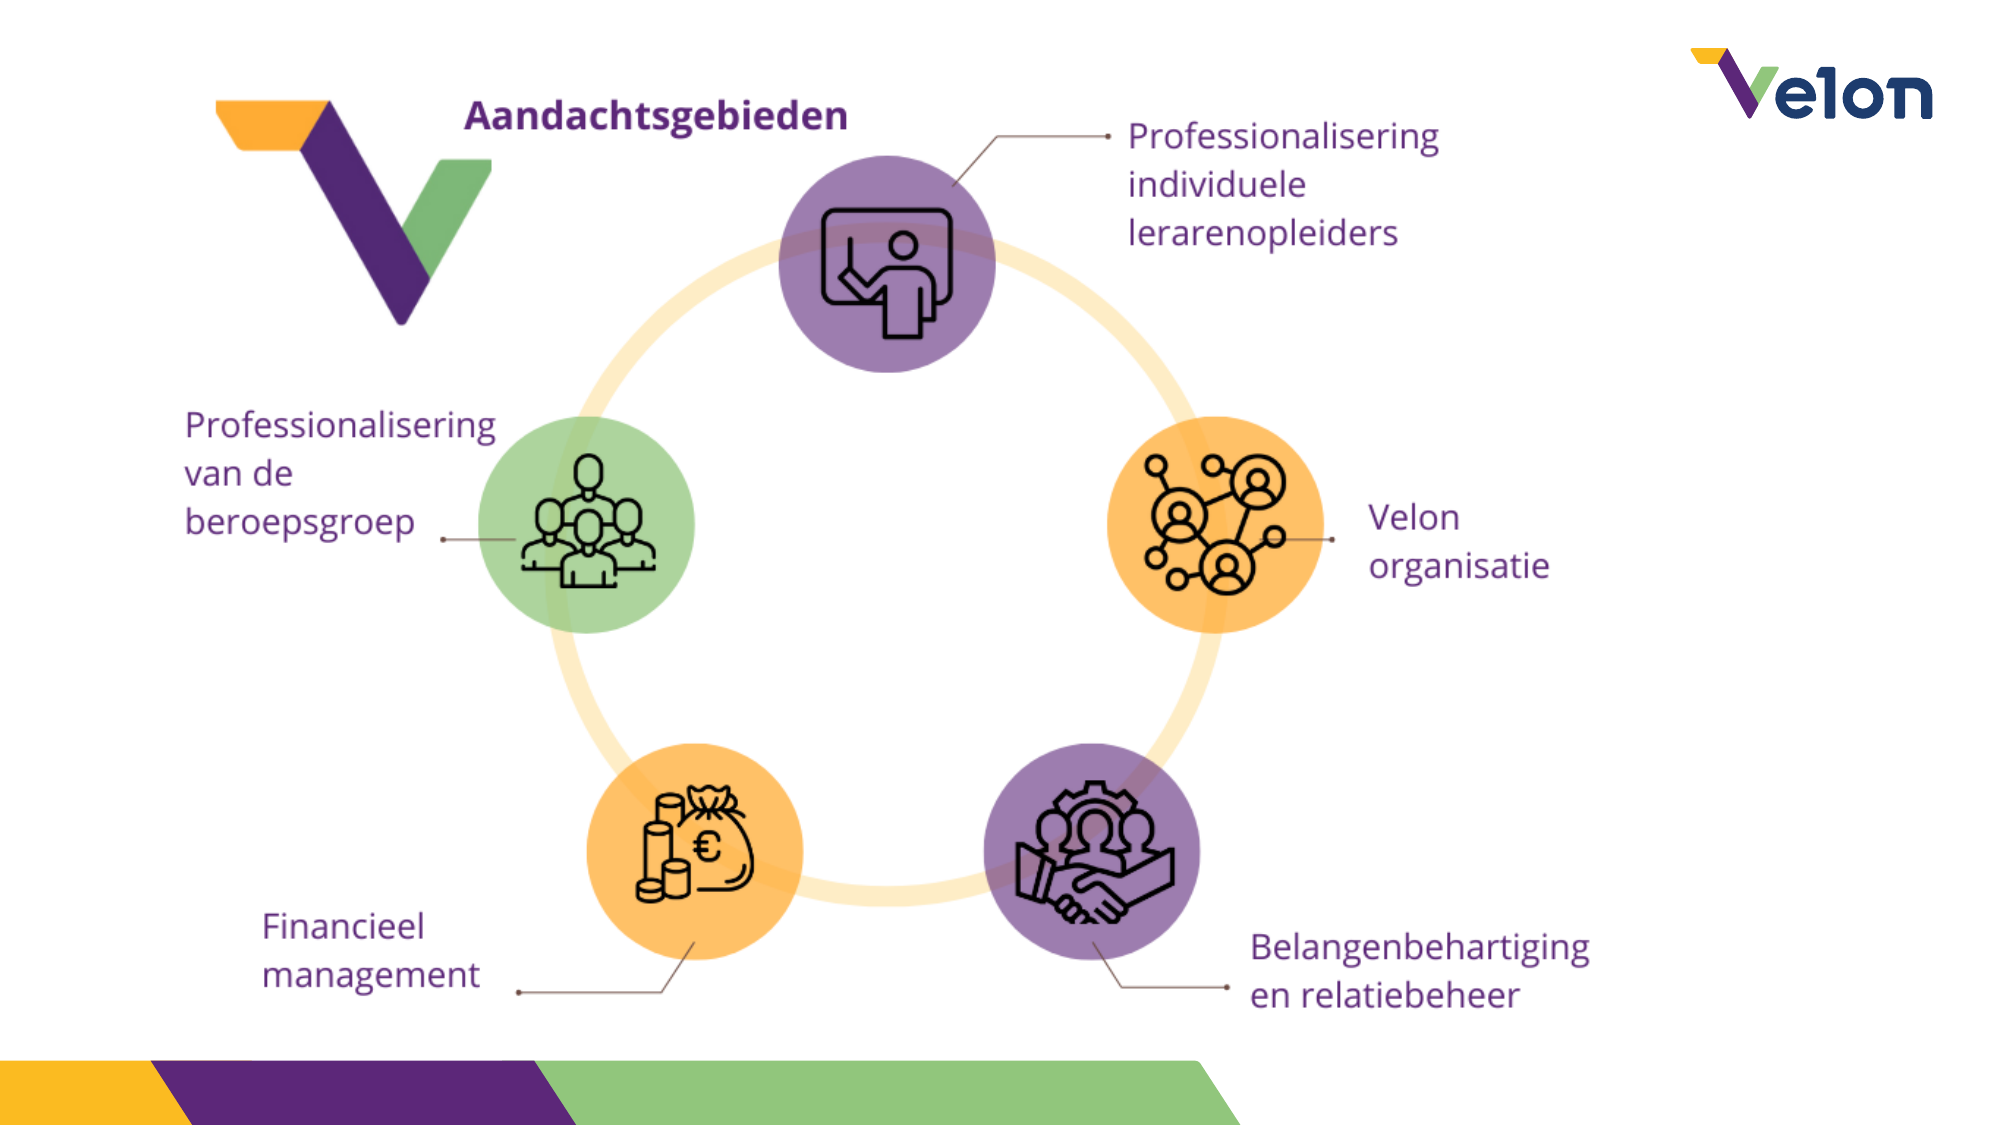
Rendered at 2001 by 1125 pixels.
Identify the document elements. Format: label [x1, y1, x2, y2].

picture [137, 66, 1639, 1059]
